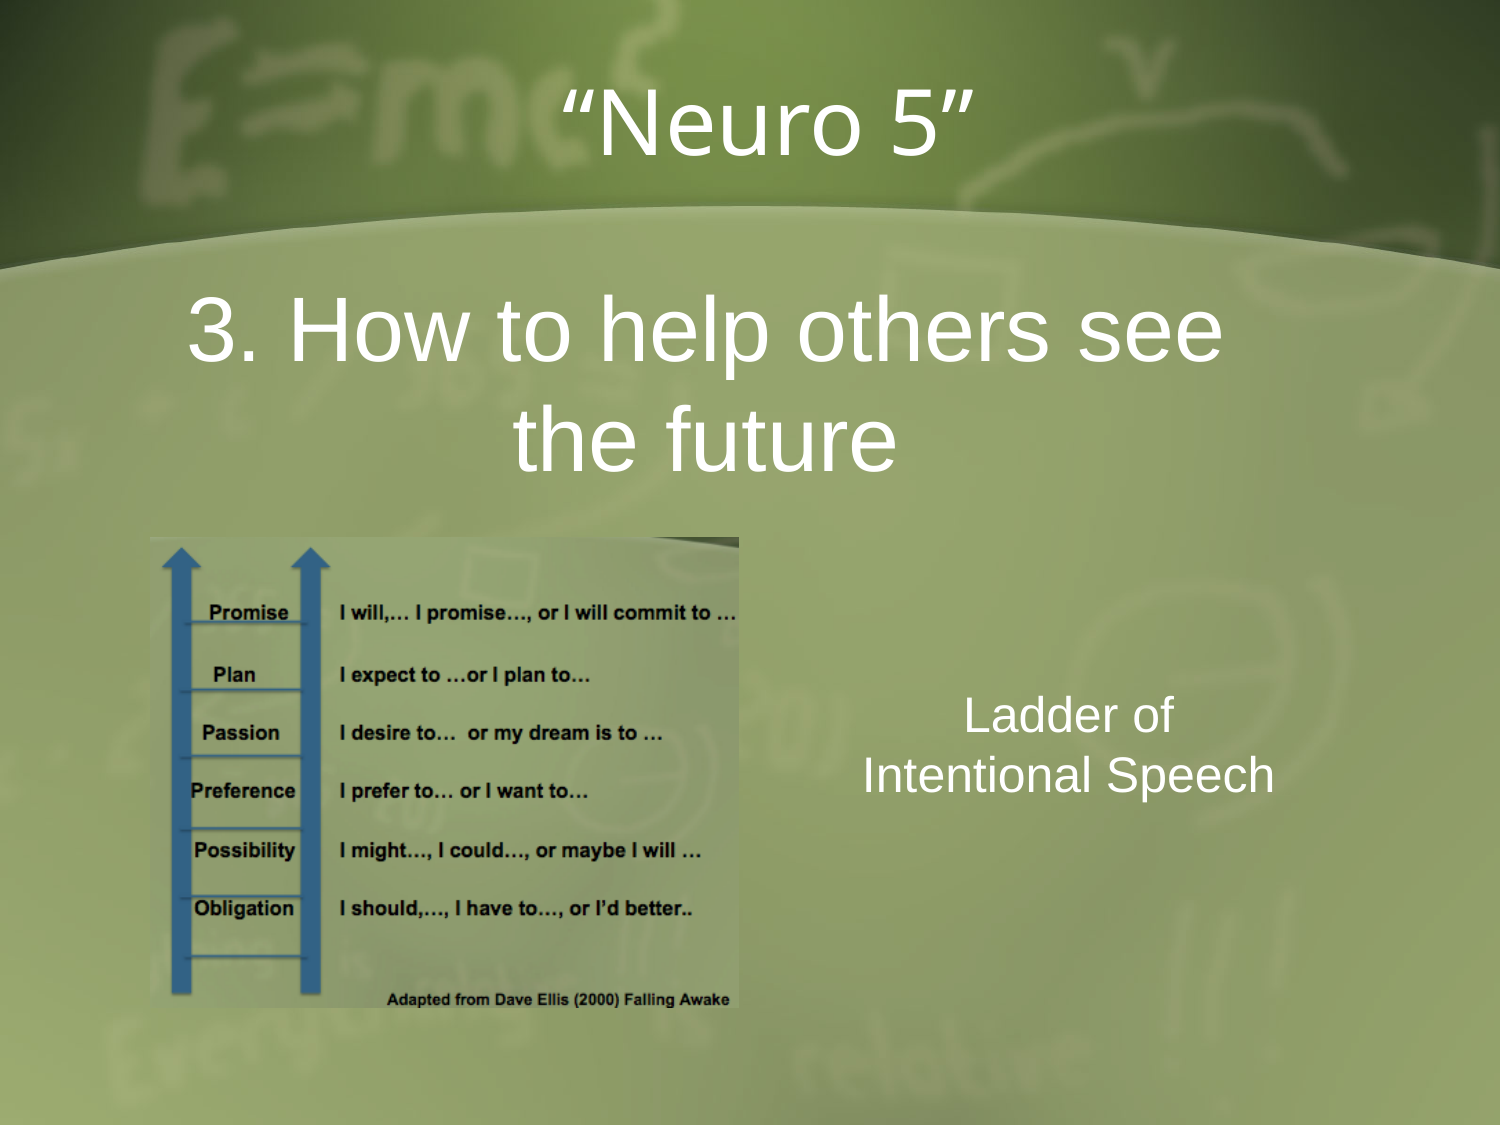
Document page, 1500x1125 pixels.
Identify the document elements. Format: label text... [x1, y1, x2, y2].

text_box 3. How to help others see the future [125, 262, 1288, 608]
text_box Ladder of Intentional Speech [833, 674, 1305, 810]
title “Neuro 5” [174, 75, 1363, 163]
picture [0, 0, 1500, 1125]
